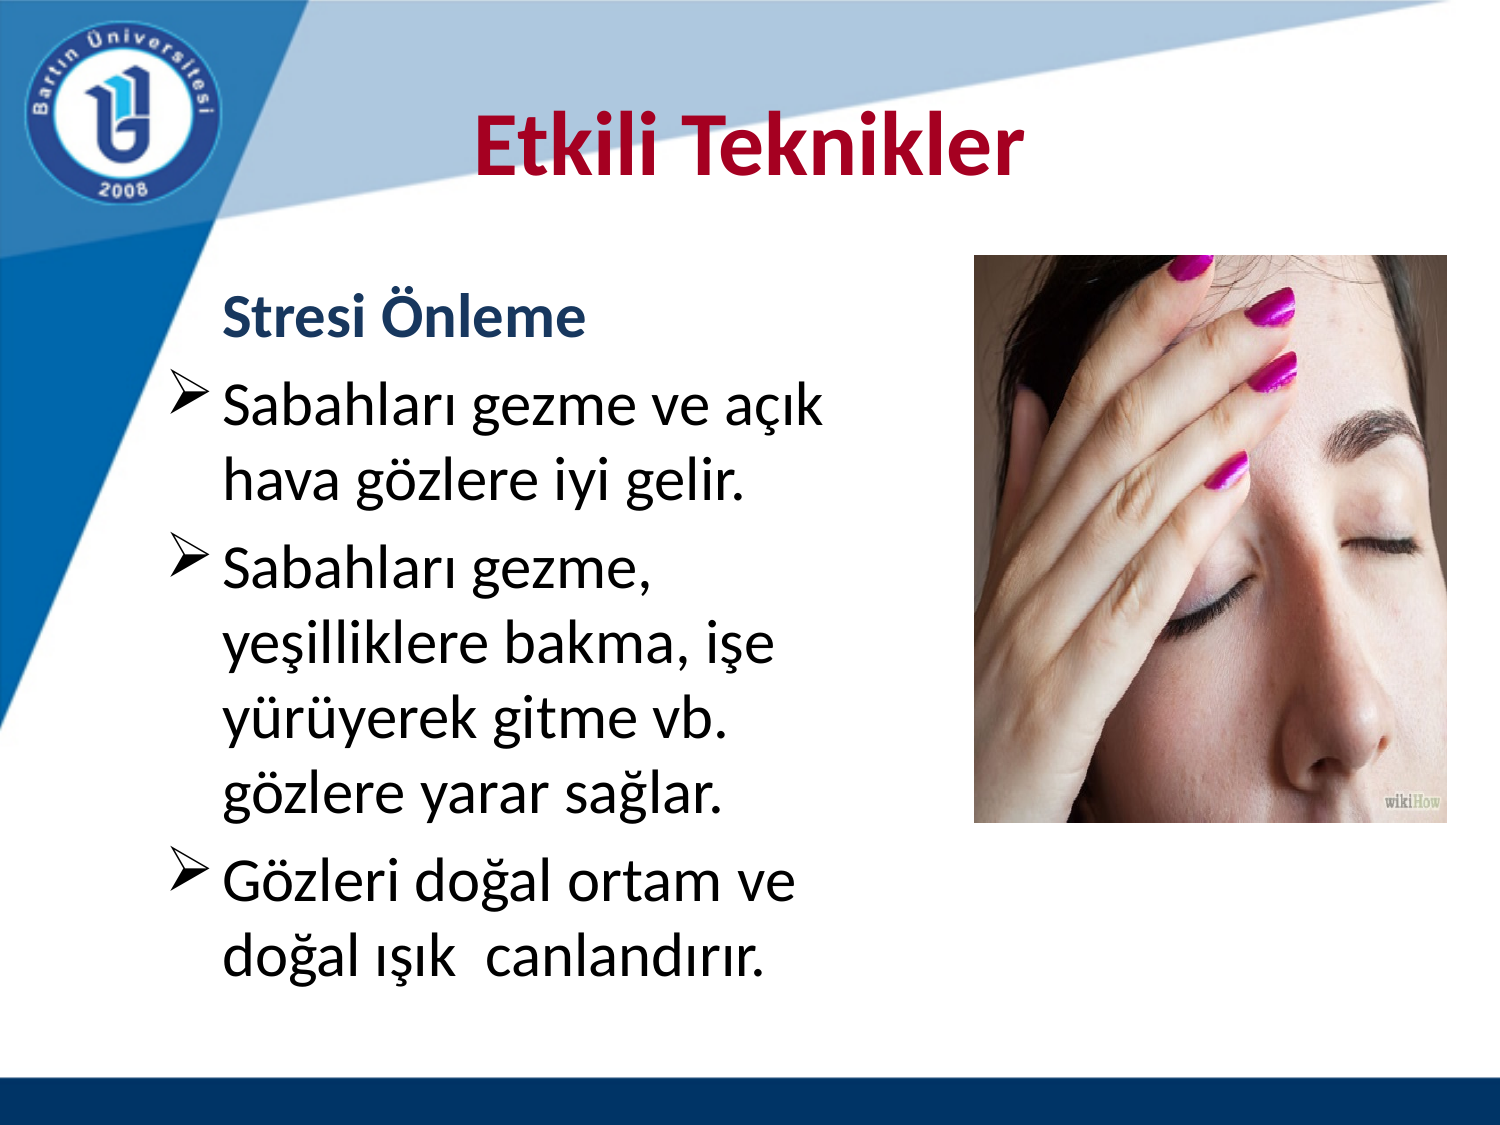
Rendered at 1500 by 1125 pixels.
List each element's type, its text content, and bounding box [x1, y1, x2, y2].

picture [0, 0, 1500, 1125]
title Etkili Teknikler [75, 45, 1425, 233]
list Stresi Önleme Sabahları gezme ve açık hava gözlere iyi gelir. Sabahları gezme, yeşilliklere bakma, işe yürüyerek gitme vb. gözlere yarar sağlar. Gözleri doğal ortam ve doğal ışık canlandırır. [150, 267, 845, 1010]
